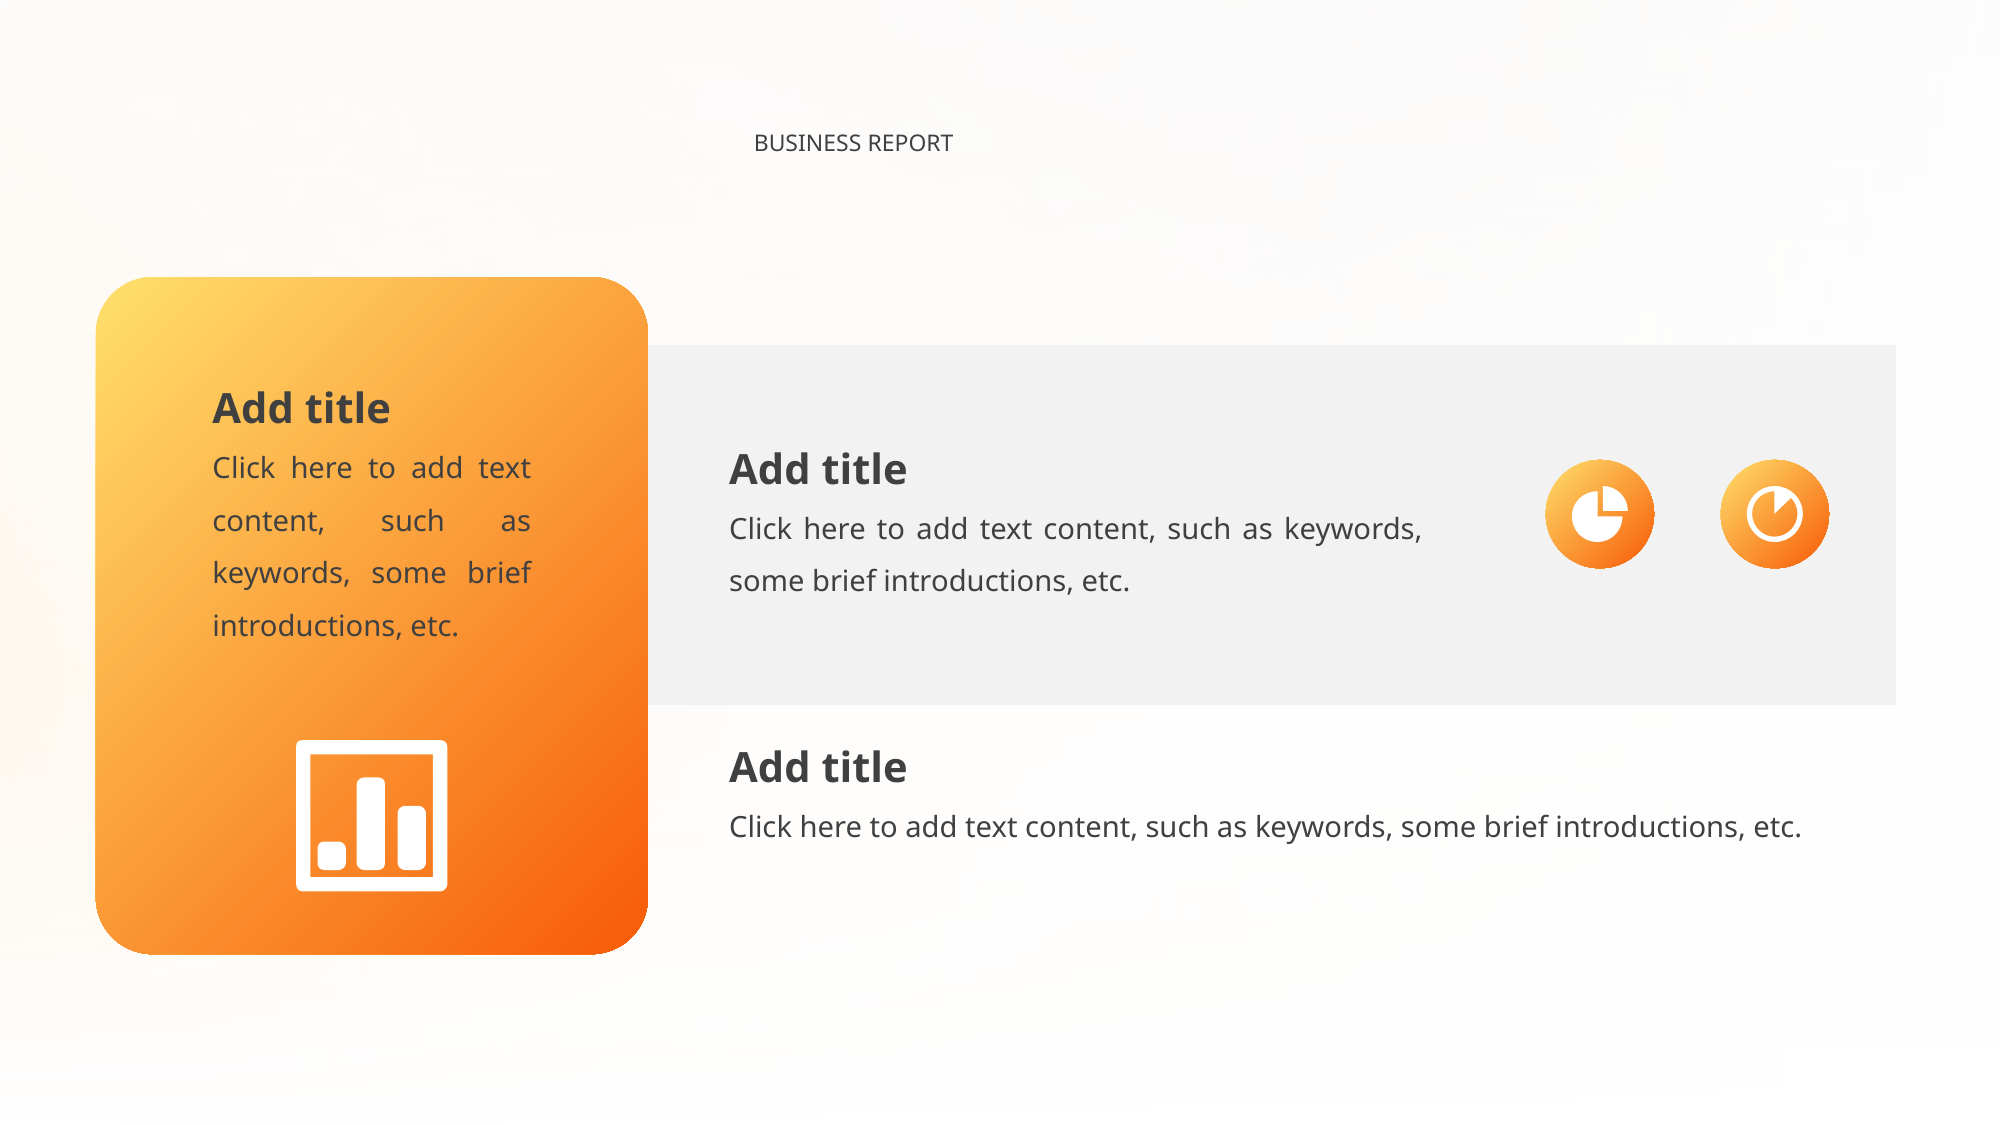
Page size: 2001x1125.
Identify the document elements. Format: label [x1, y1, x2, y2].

text_box [1545, 459, 1655, 569]
text_box [0, 0, 2000, 1125]
text_box [1720, 459, 1830, 569]
